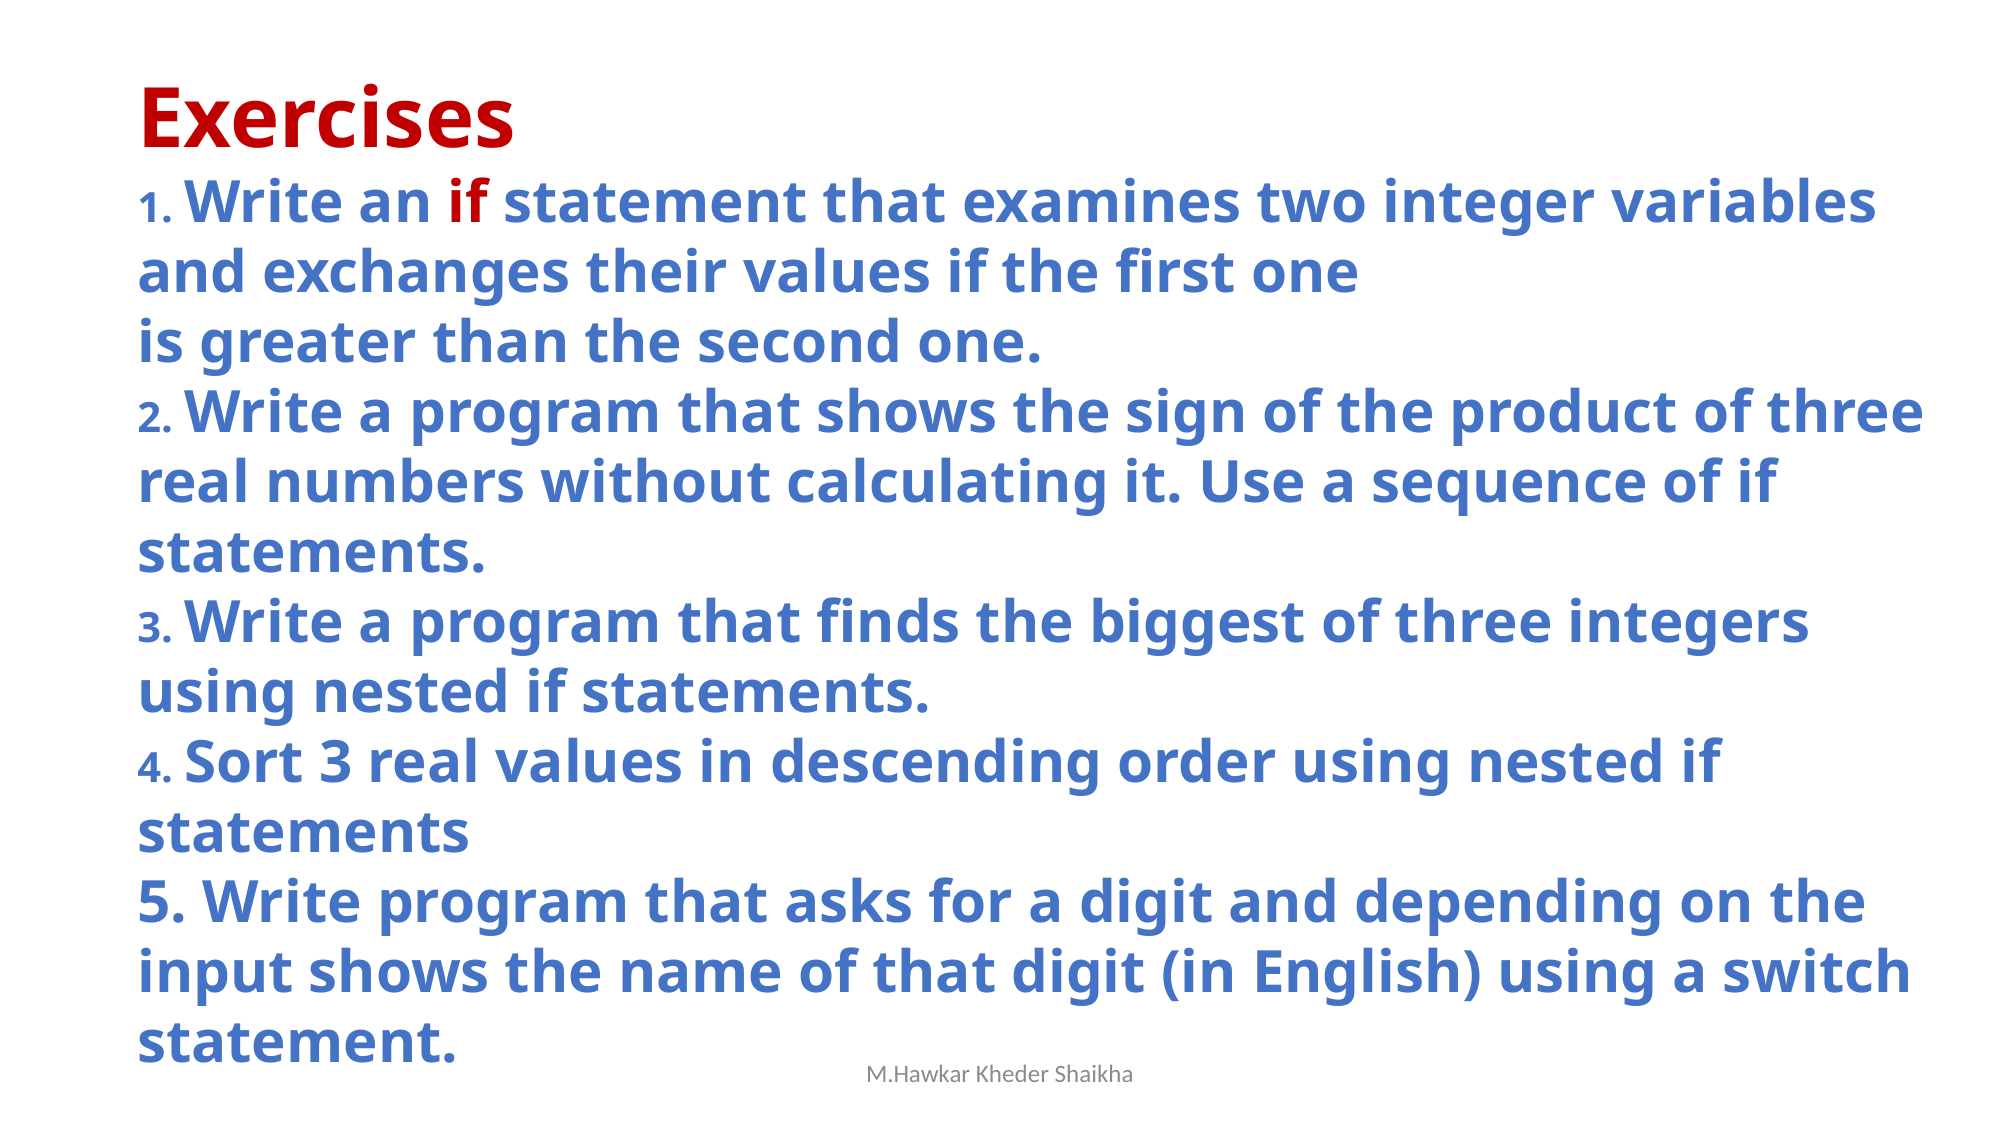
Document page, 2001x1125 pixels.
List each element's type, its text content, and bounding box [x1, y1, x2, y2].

footer M.Hawkar Kheder Shaikha [662, 1042, 1338, 1103]
text_box Exercises 1. Write an if statement that examines two integer variables and exchanges their values if the first one is greater than the second one. 2. Write a program that shows the sign of the product of three real numbers without calculating it. Use a sequence of if statements. 3. Write a program that finds the biggest of three integers using nested if statements. 4. Sort 3 real values in descending order using nested if statements 5. Write program that asks for a digit and depending on the input shows the name of that digit (in English) using a switch statement. [122, 56, 1967, 1125]
